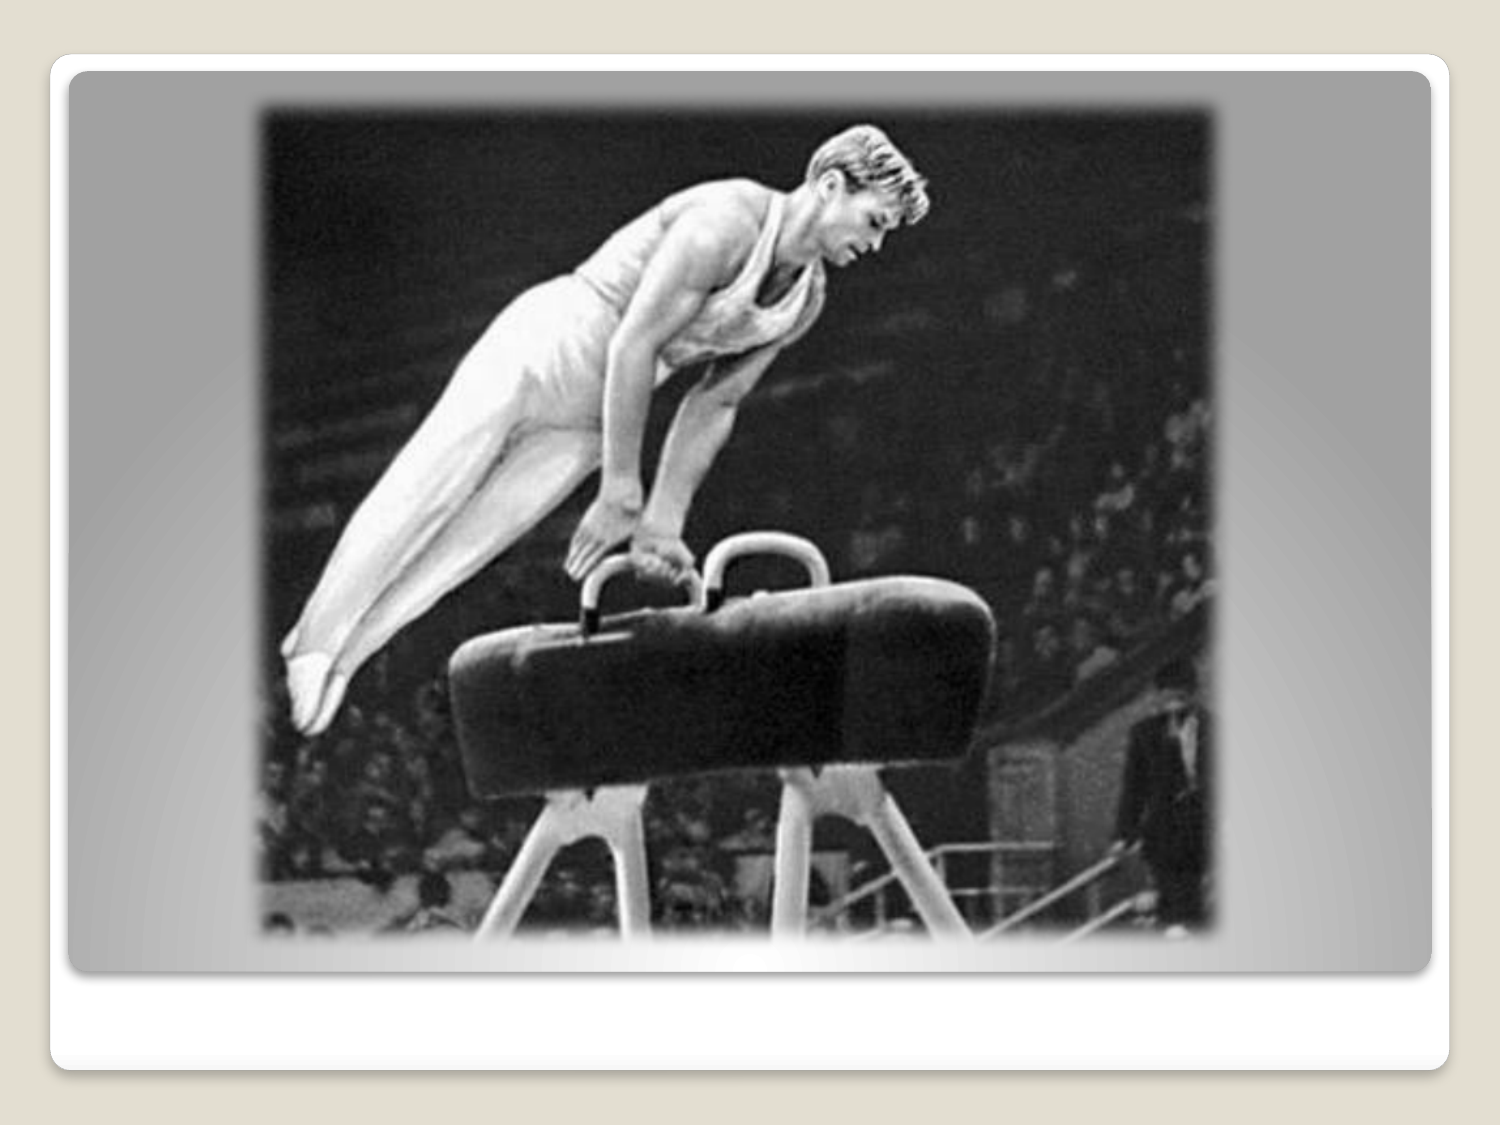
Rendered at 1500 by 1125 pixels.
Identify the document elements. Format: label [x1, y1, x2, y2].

list [241, 89, 1233, 950]
